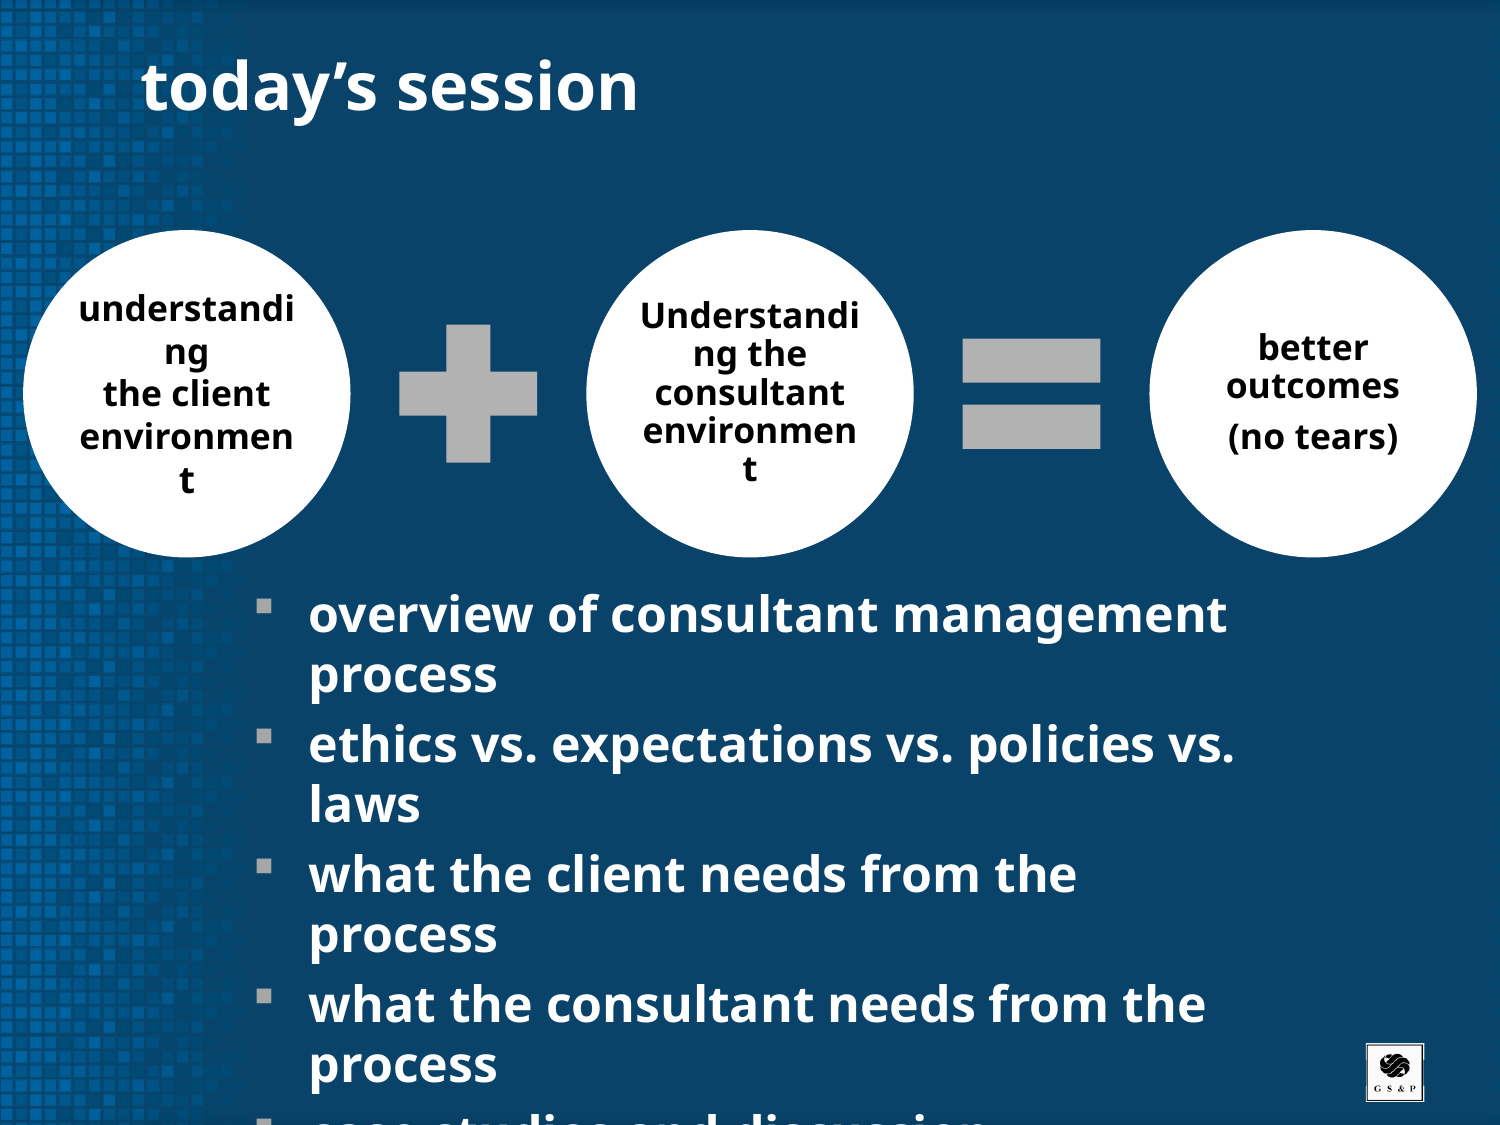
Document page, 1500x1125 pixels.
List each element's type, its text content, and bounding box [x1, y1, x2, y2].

picture [0, 0, 1500, 1125]
title today’s session [125, 37, 1400, 130]
list overview of consultant management process ethics vs. expectations vs. policies vs. laws what the client needs from the process what the consultant needs from the process case studies and discussion [237, 621, 1288, 857]
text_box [24, 174, 1476, 613]
